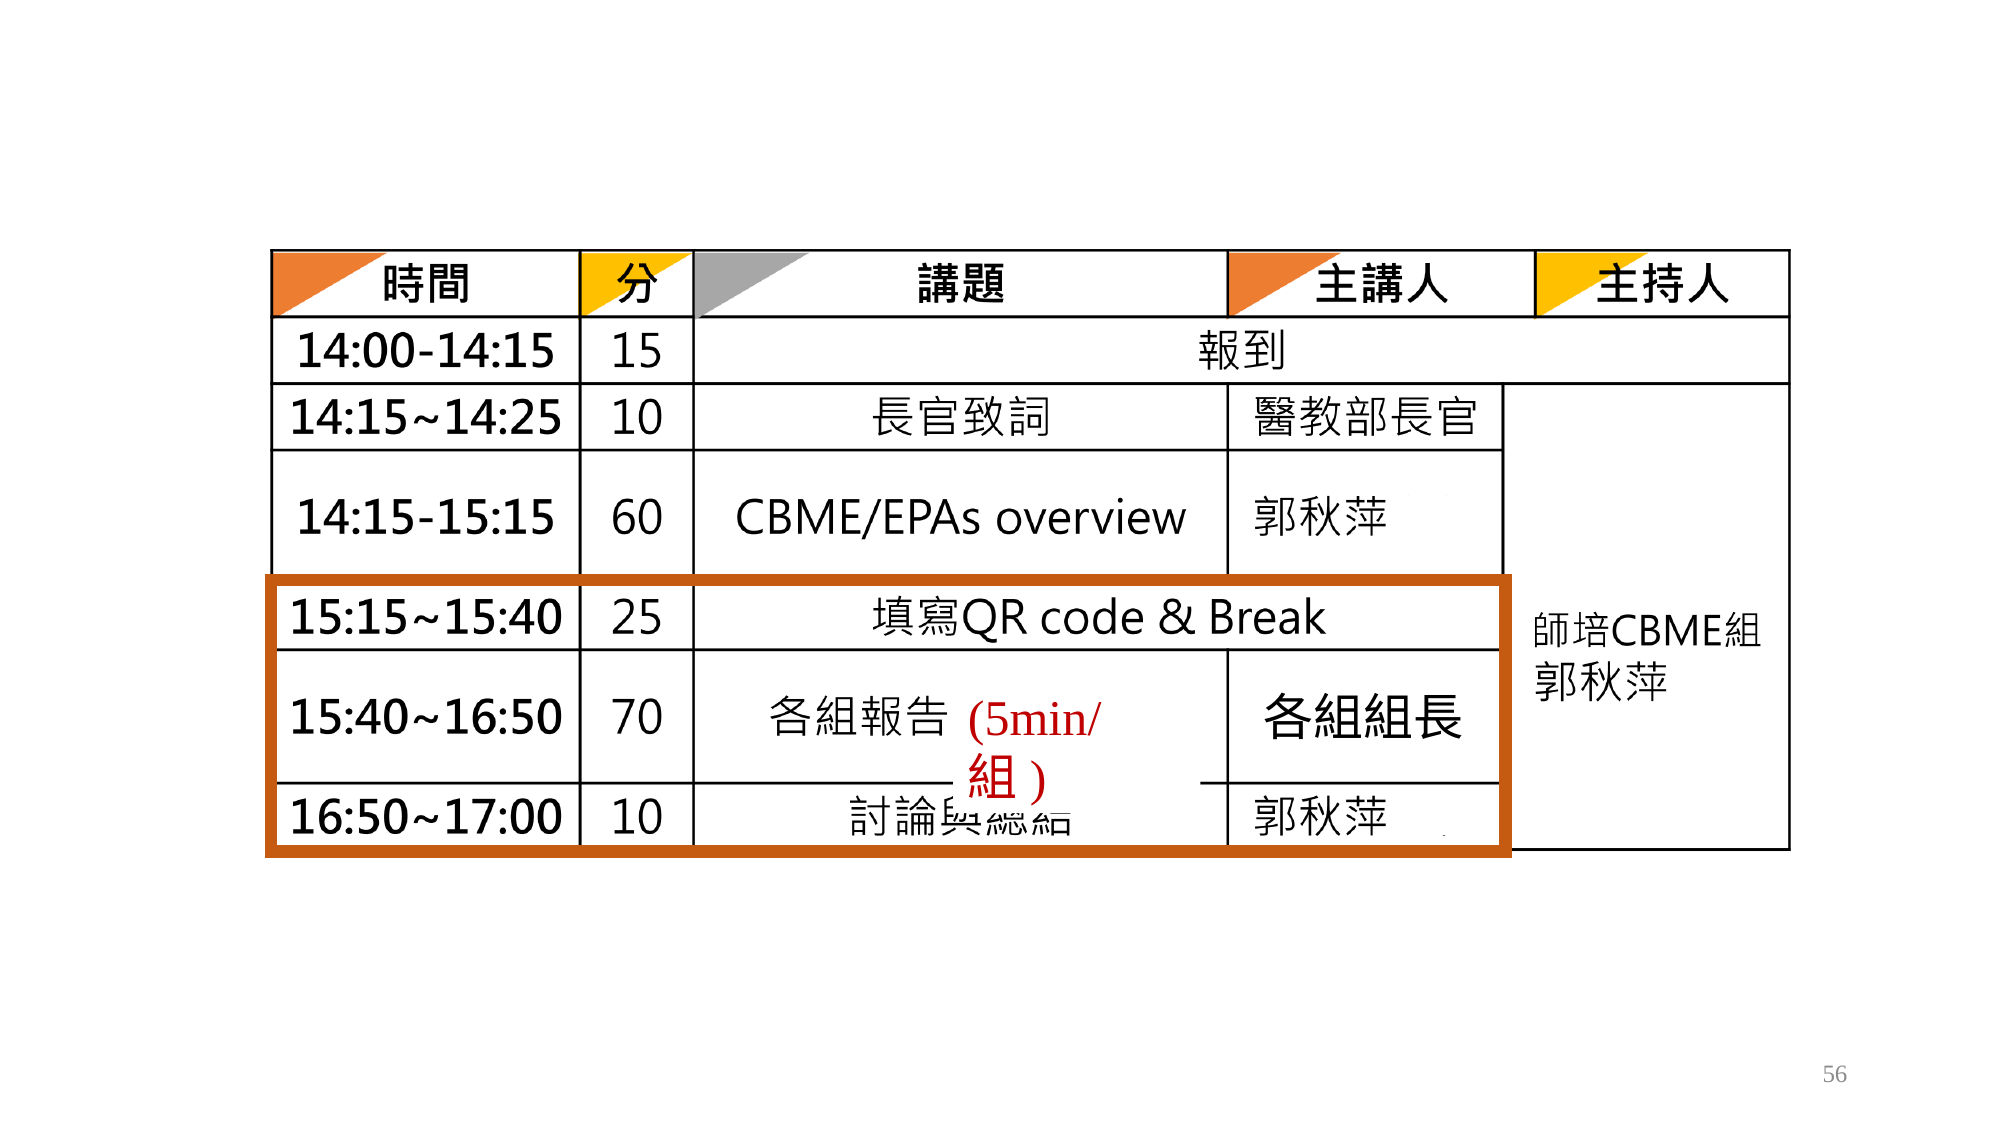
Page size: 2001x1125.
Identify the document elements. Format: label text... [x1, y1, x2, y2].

slide_number 56 [1412, 1042, 1863, 1103]
picture [270, 248, 1791, 852]
